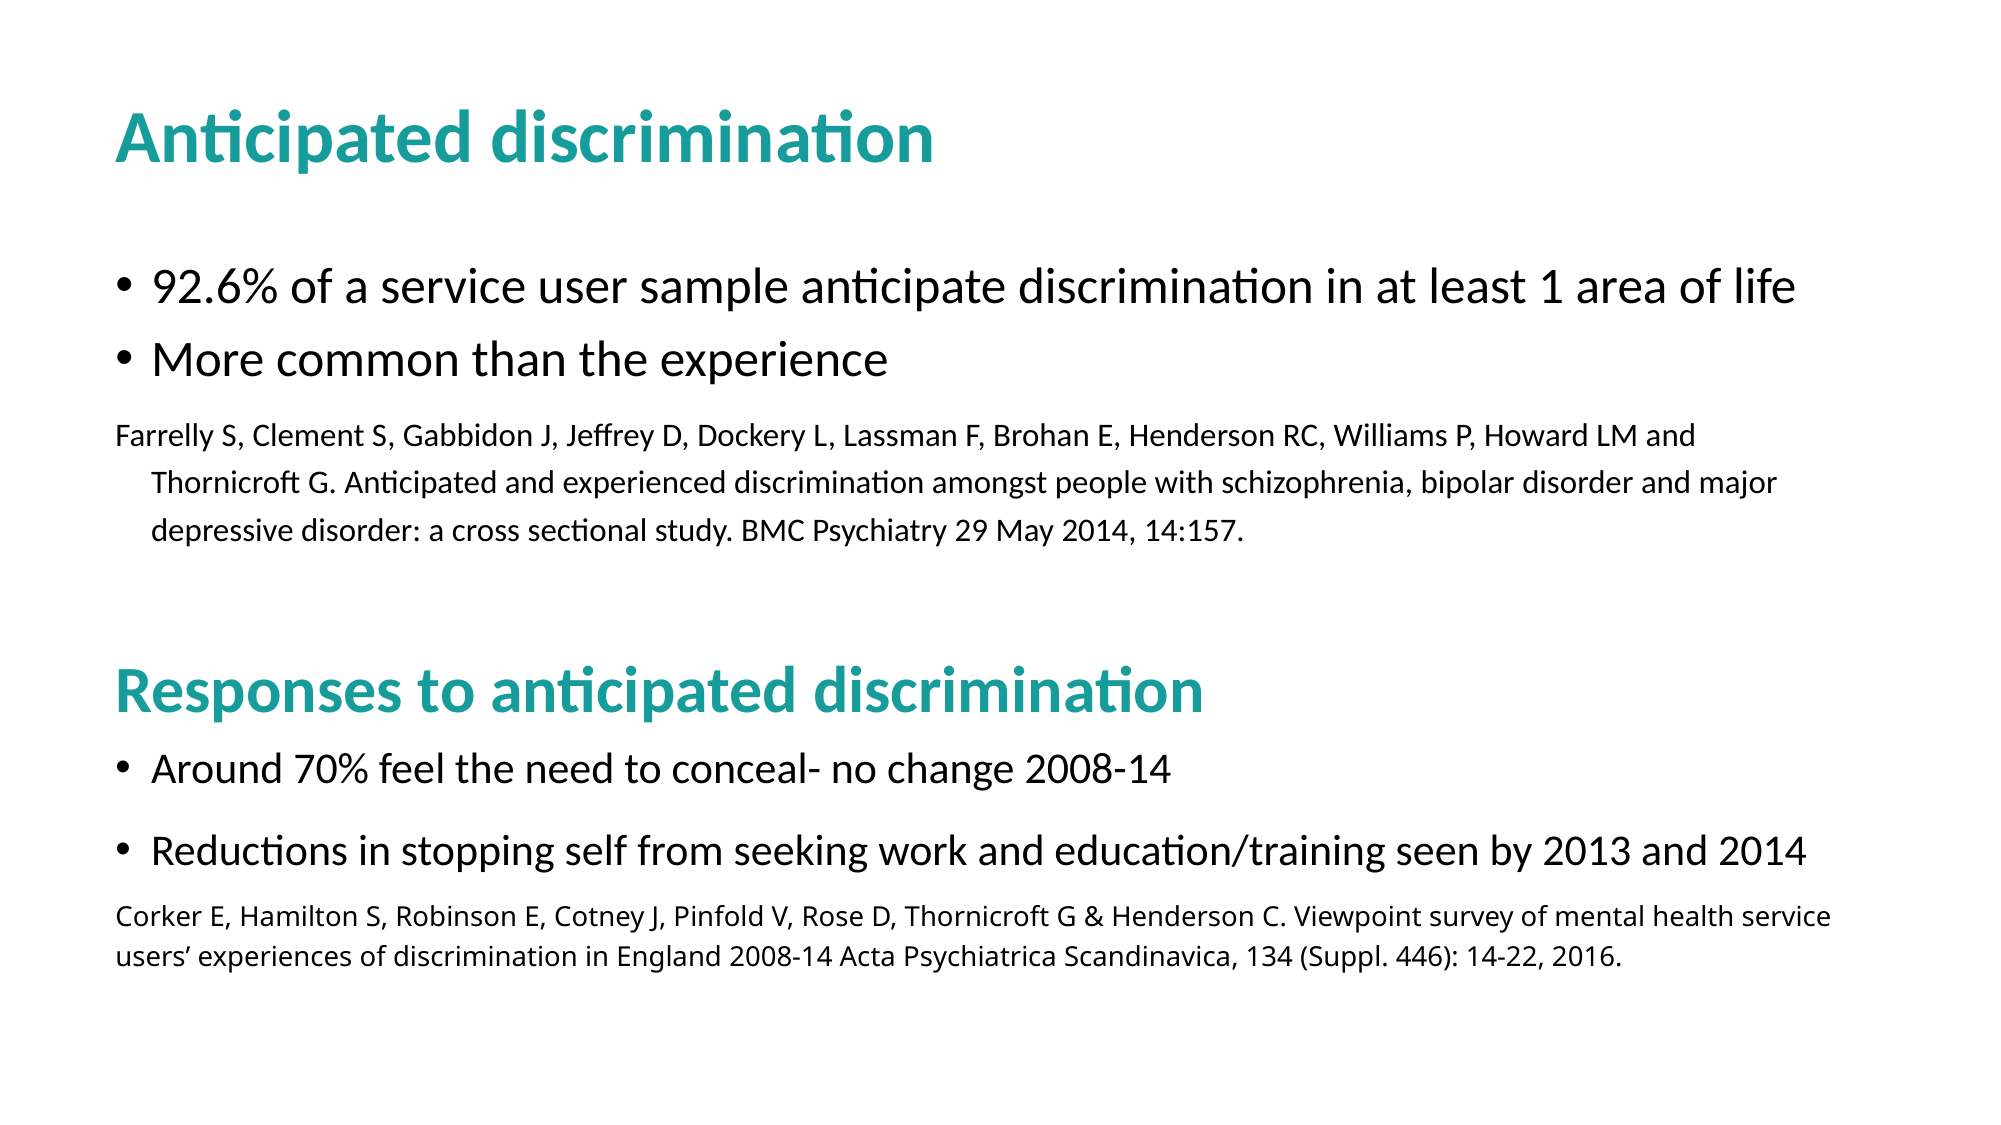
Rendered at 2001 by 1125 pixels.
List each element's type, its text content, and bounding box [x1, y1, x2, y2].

title Anticipated discrimination [100, 90, 1849, 199]
list 92.6% of a service user sample anticipate discrimination in at least 1 area of life More common than the experience Farrelly S, Clement S, Gabbidon J, Jeffrey D, Dockery L, Lassman F, Brohan E, Henderson RC, Williams P, Howard LM and Thornicroft G. Anticipated and experienced discrimination amongst people with schizophrenia, bipolar disorder and major depressive disorder: a cross sectional study. BMC Psychiatry 29 May 2014, 14:157. Responses to anticipated discrimination Around 70% feel the need to conceal- no change 2008-14 Reductions in stopping self from seeking work and education/training seen by 2013 and 2014 Corker E, Hamilton S, Robinson E, Cotney J, Pinfold V, Rose D, Thornicroft G & Henderson C. Viewpoint survey of mental health service users’ experiences of discrimination in England 2008-14 Acta Psychiatrica Scandinavica, 134 (Suppl. 446): 14-22, 2016. [100, 232, 1849, 1035]
